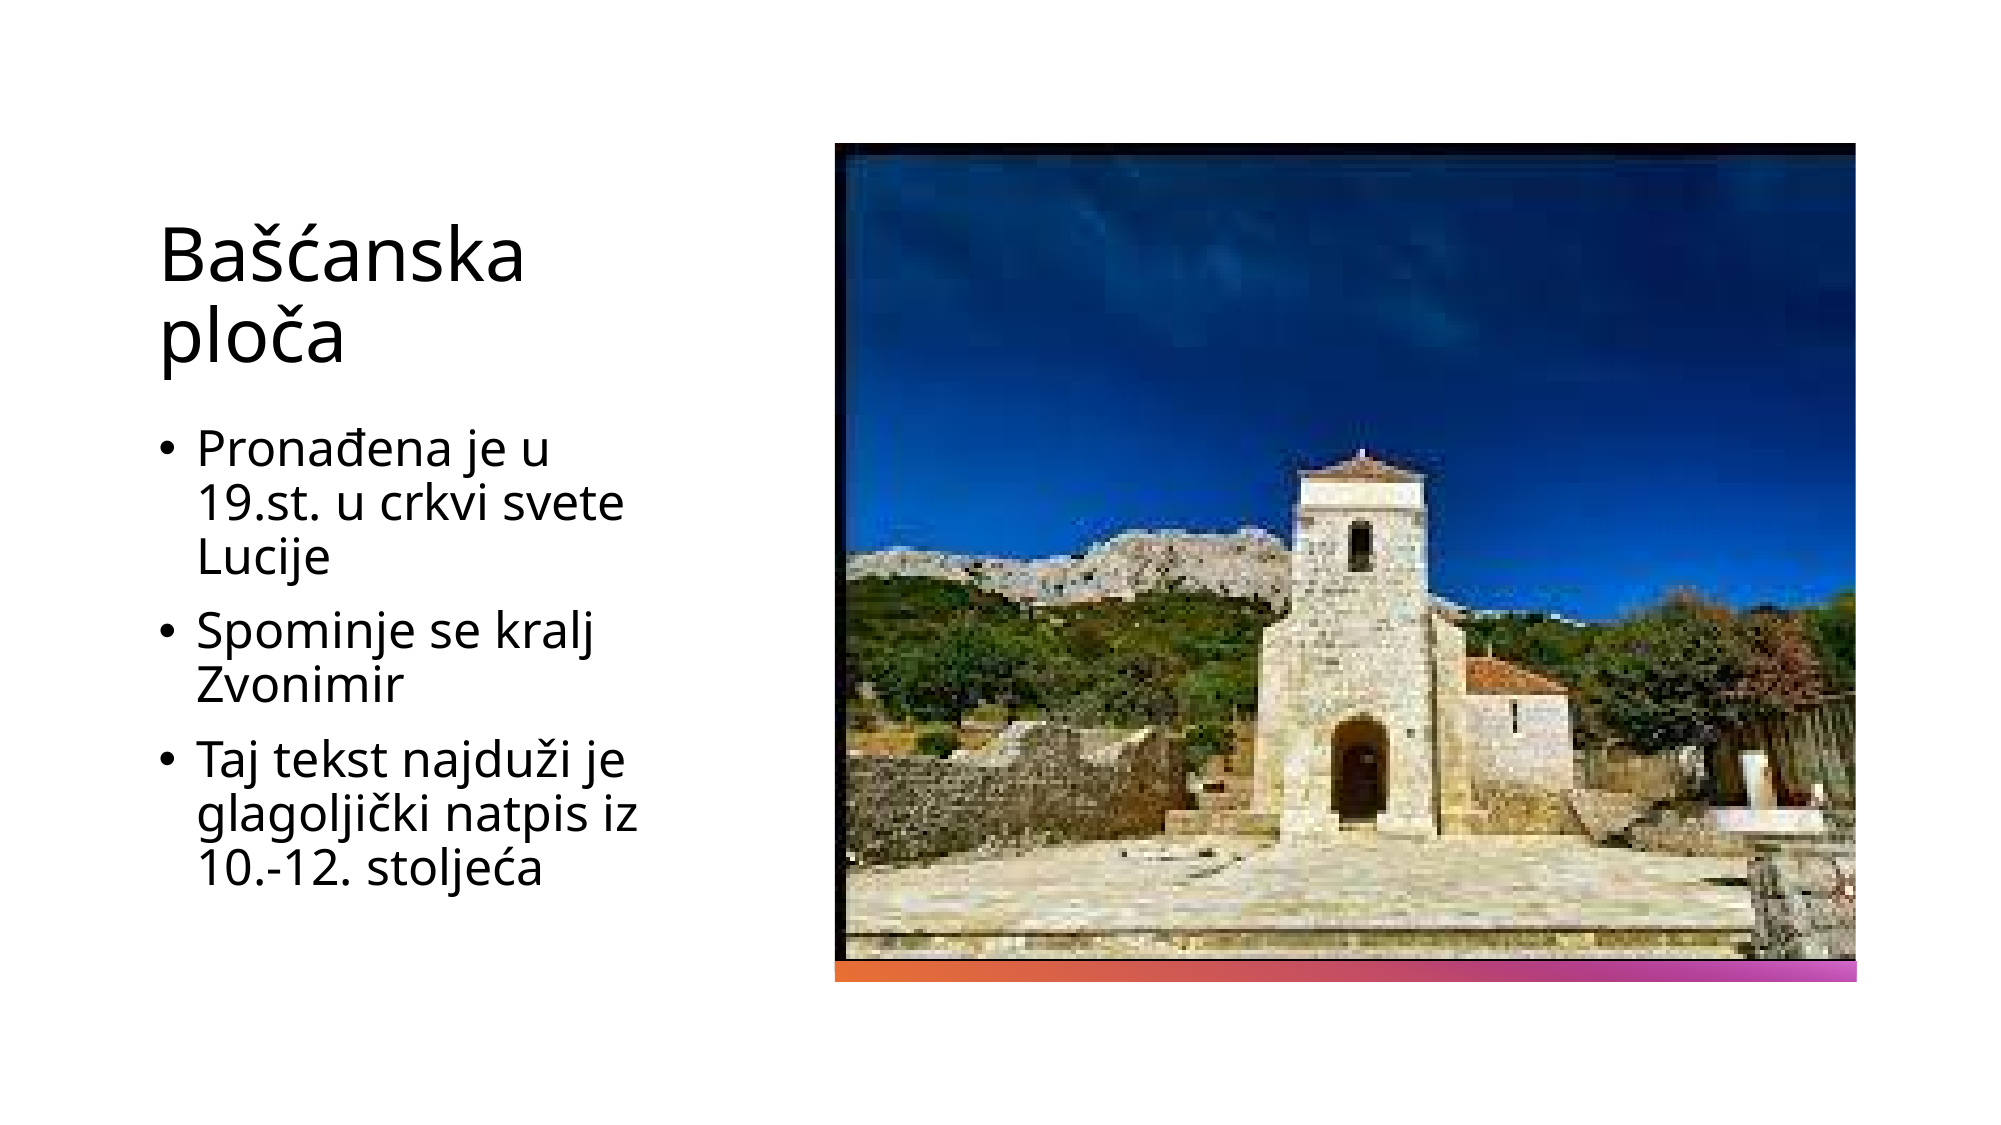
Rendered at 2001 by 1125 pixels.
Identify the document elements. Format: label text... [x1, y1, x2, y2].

picture [834, 143, 1857, 960]
title Bašćanska ploča [143, 121, 727, 387]
list Pronađena je u 19.st. u crkvi svete Lucije Spominje se kralj Zvonimir Taj tekst najduži je glagoljički natpis iz 10.-12. stoljeća [143, 415, 693, 982]
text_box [834, 960, 1857, 982]
